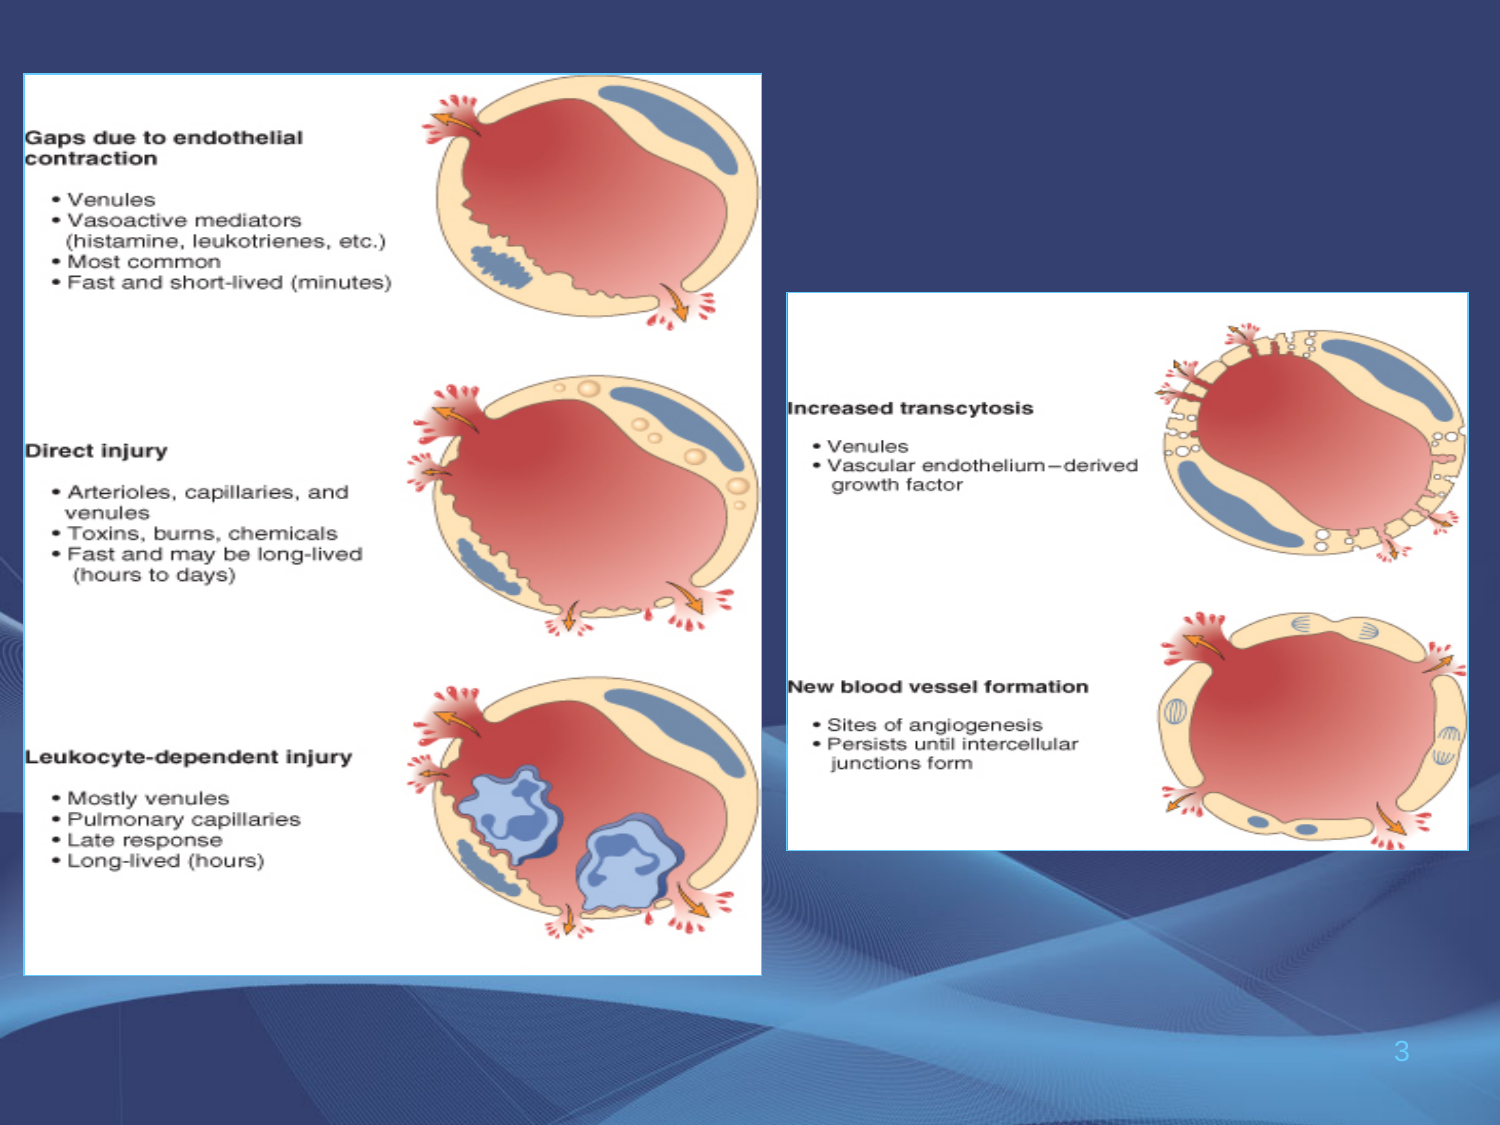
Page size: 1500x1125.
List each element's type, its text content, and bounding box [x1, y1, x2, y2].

picture [0, 0, 1500, 1125]
slide_number 3 [1074, 1024, 1426, 1103]
